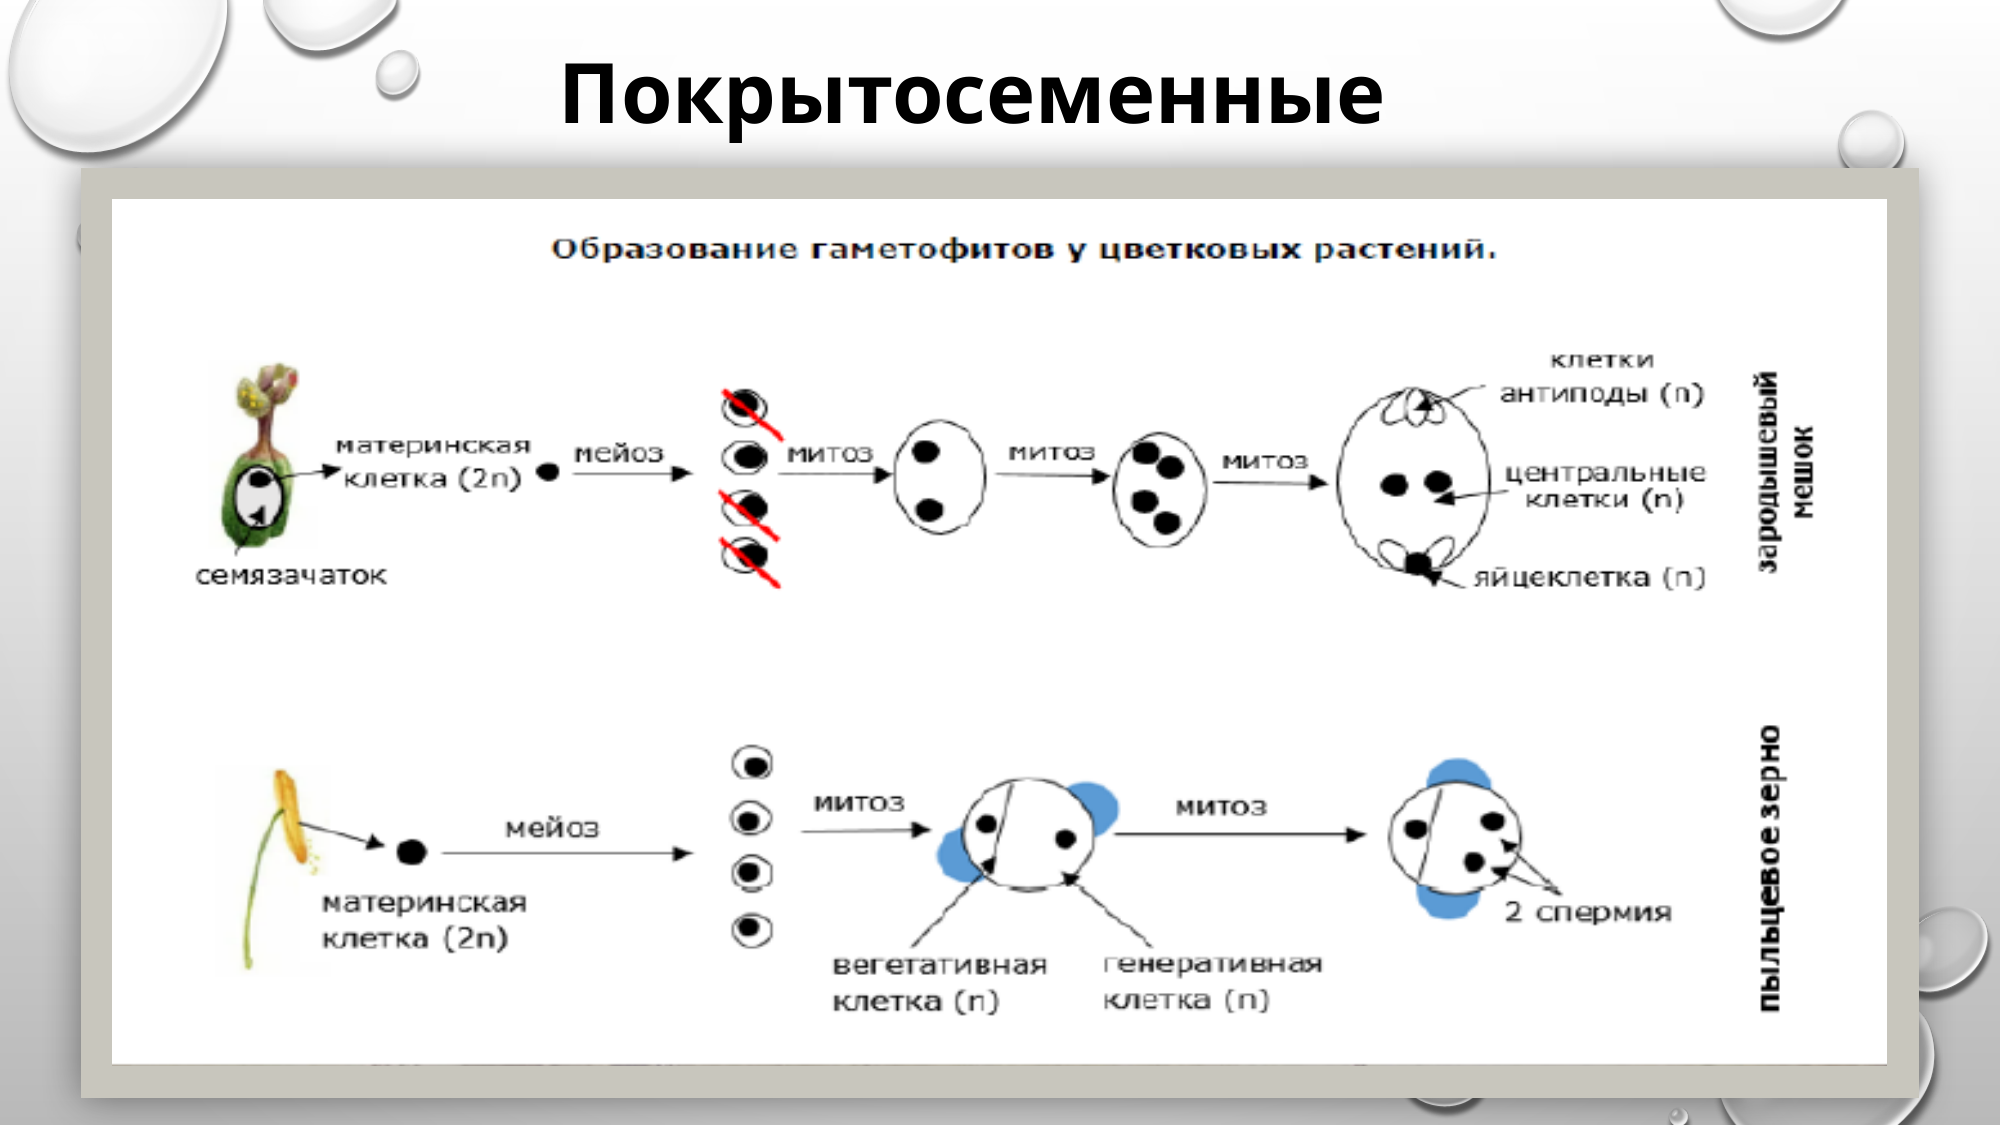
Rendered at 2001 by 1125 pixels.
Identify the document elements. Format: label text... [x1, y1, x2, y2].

picture [0, 0, 2000, 1125]
text_box Покрытосеменные [544, 32, 1401, 139]
